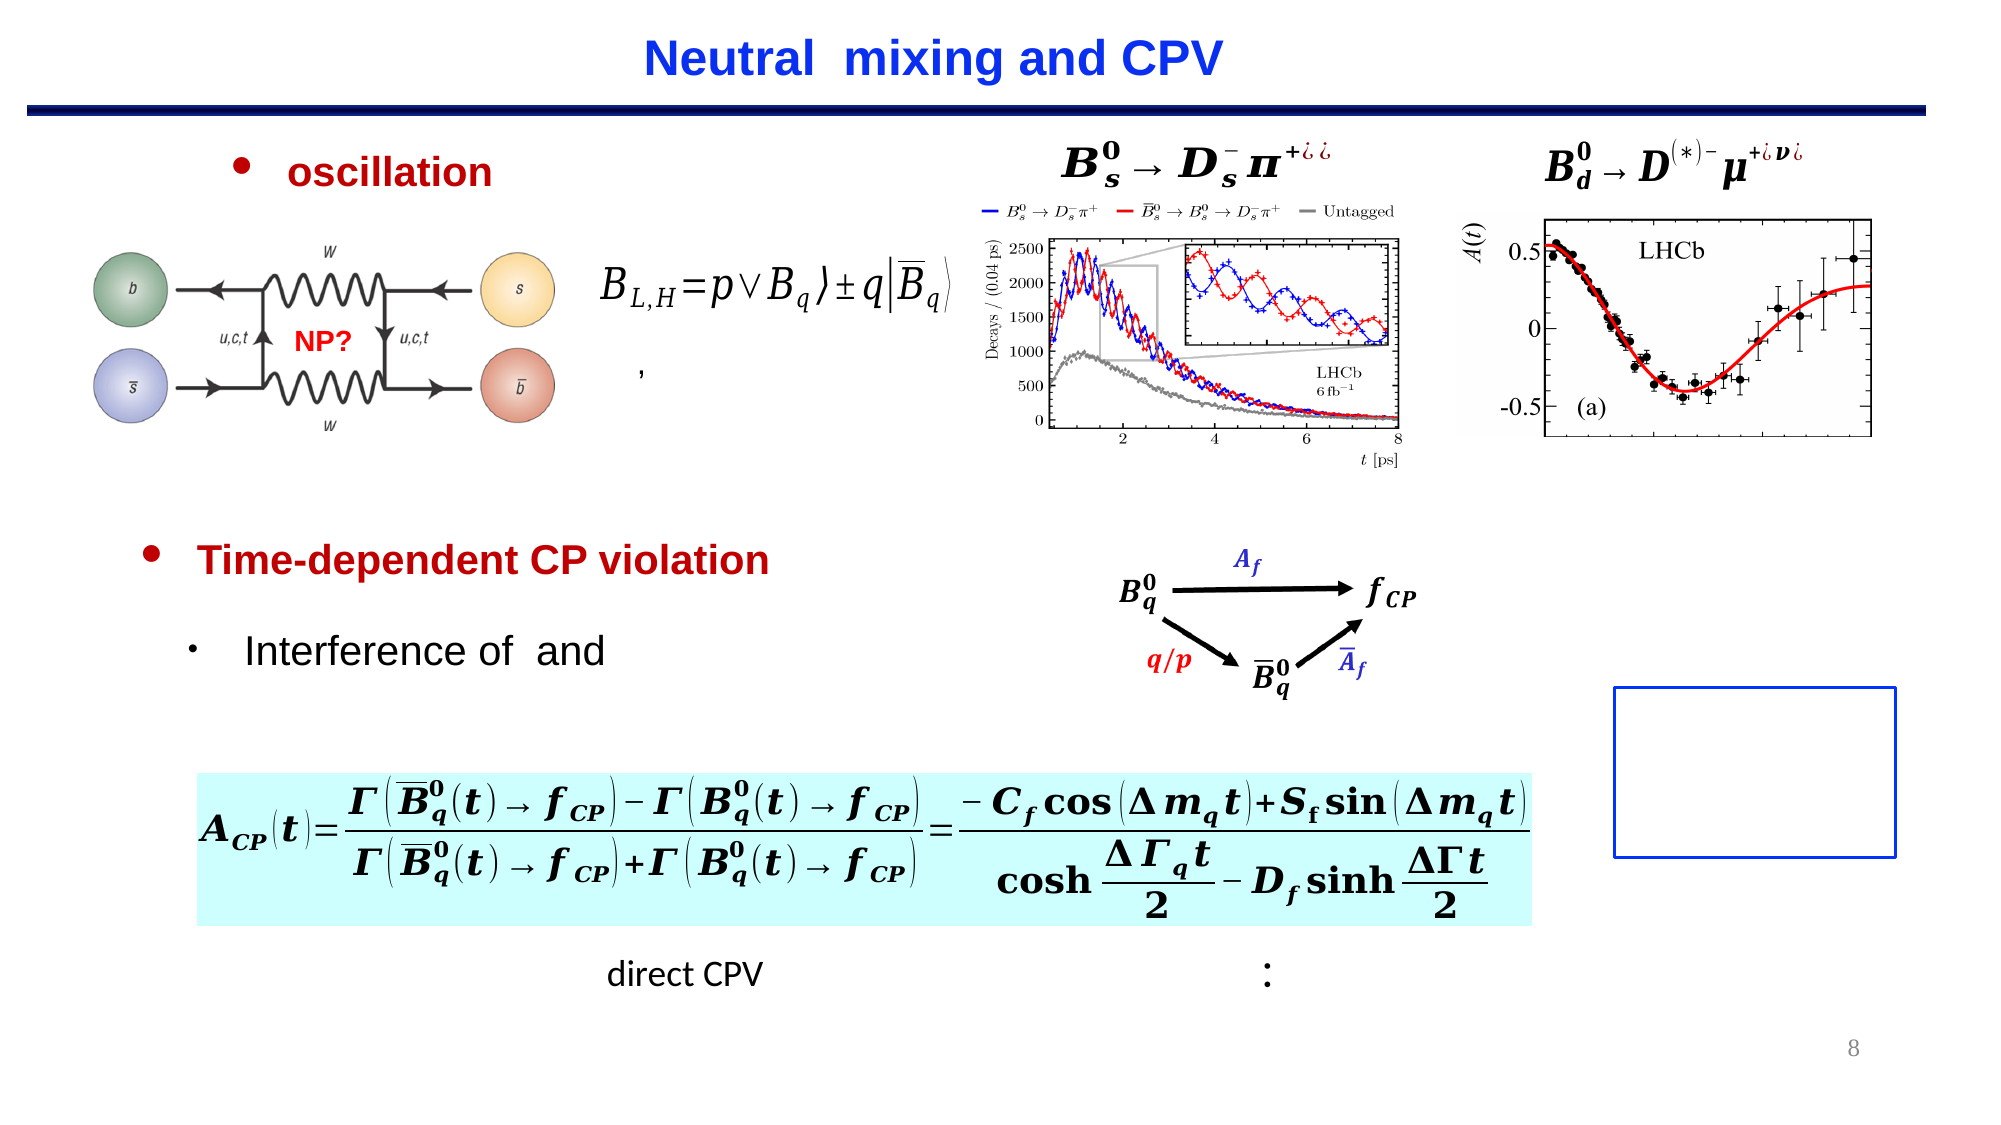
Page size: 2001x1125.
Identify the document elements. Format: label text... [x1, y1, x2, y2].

text_box 8 [1810, 1024, 1898, 1103]
picture [1456, 212, 1872, 437]
picture [1070, 541, 1443, 710]
picture [981, 203, 1402, 468]
picture [78, 243, 571, 431]
text_box Time-dependent CP violation [125, 525, 859, 590]
